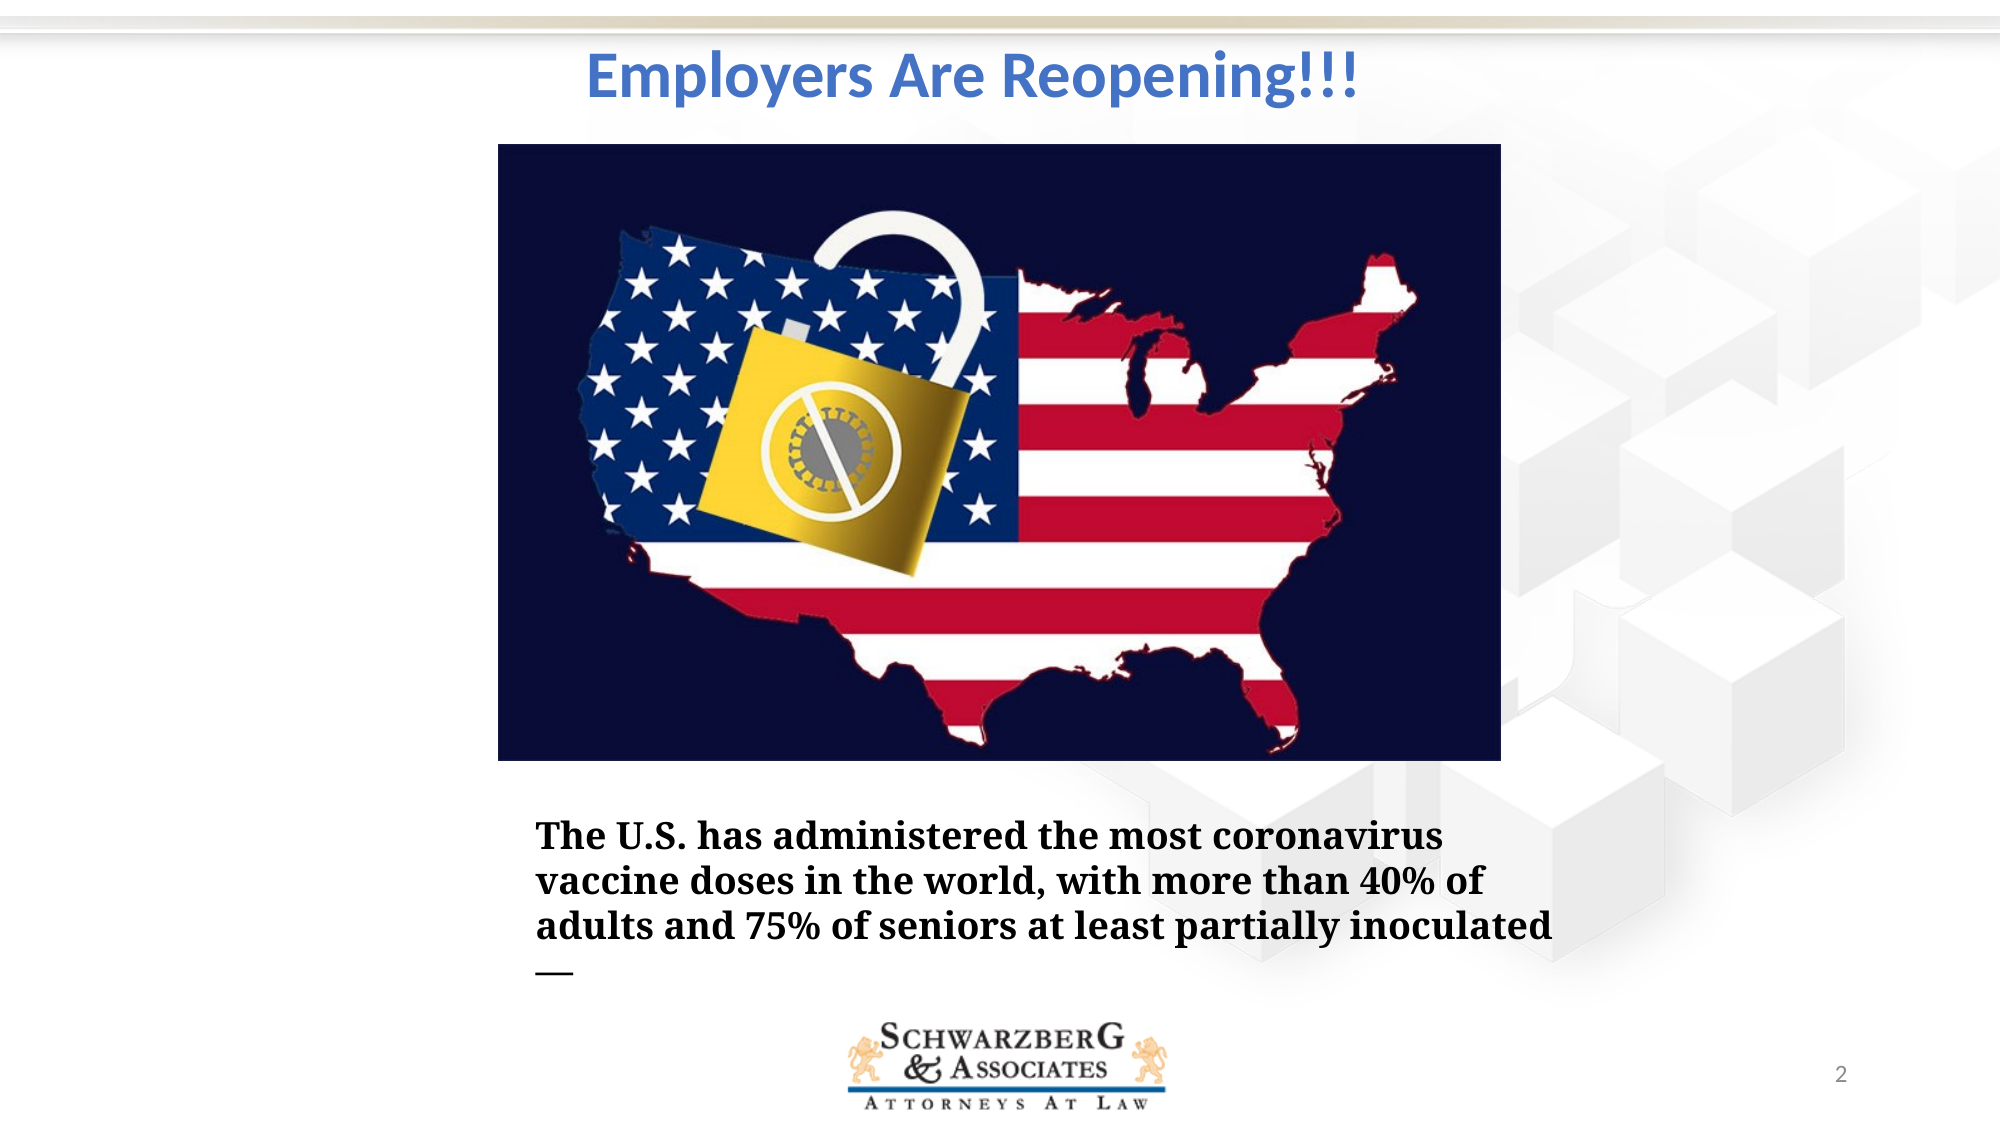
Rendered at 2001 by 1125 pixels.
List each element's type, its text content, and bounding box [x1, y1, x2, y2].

slide_number 2 [1412, 1042, 1863, 1103]
text_box The U.S. has administered the most coronavirus vaccine doses in the world, with more than 40% of adults and 75% of seniors at least partially inoculated— [520, 804, 1596, 1000]
text_box Employers Are Reopening!!! [571, 23, 1377, 118]
picture [0, 16, 2000, 1113]
